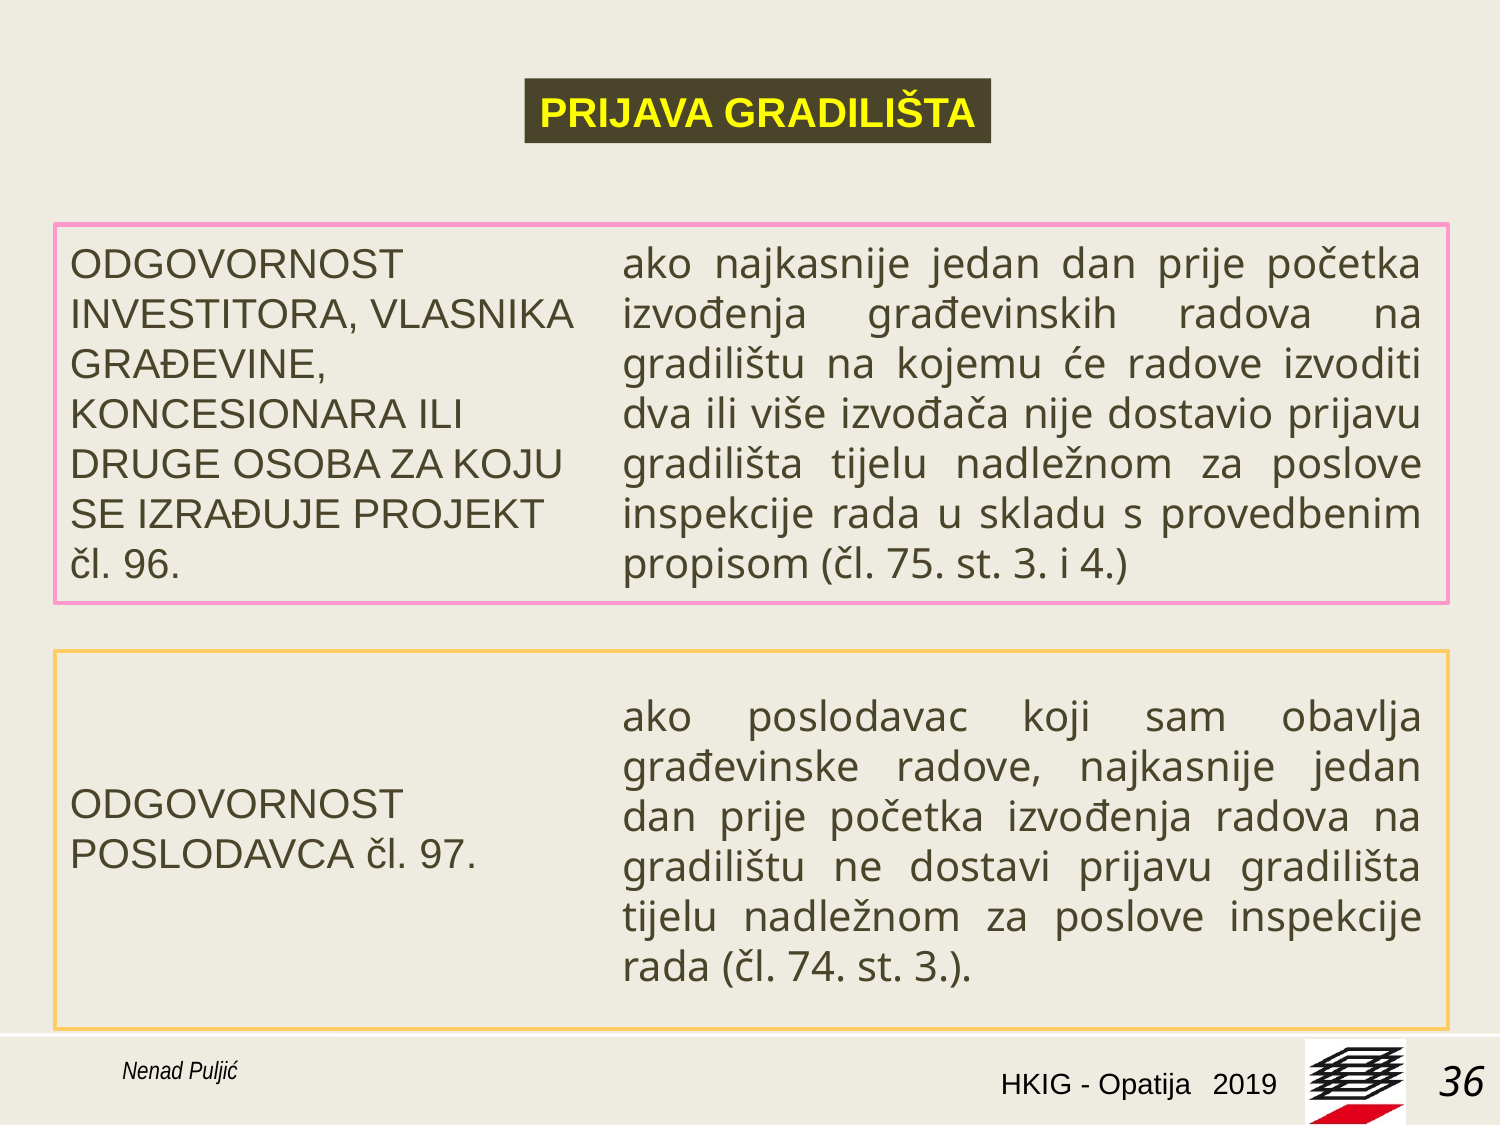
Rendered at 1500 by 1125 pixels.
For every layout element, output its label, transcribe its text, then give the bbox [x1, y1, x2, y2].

text_box 2019 [1197, 1058, 1293, 1108]
slide_number Nenad Puljić [17, 1046, 343, 1125]
picture [1305, 1039, 1406, 1125]
slide_number 36 [1316, 1046, 1500, 1125]
text_box [53, 649, 1450, 1031]
text_box PRIJAVA GRADILIŠTA [524, 78, 992, 144]
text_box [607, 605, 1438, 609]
text_box HKIG - Opatija 2017. [982, 1058, 1197, 1108]
text_box [53, 222, 1450, 605]
